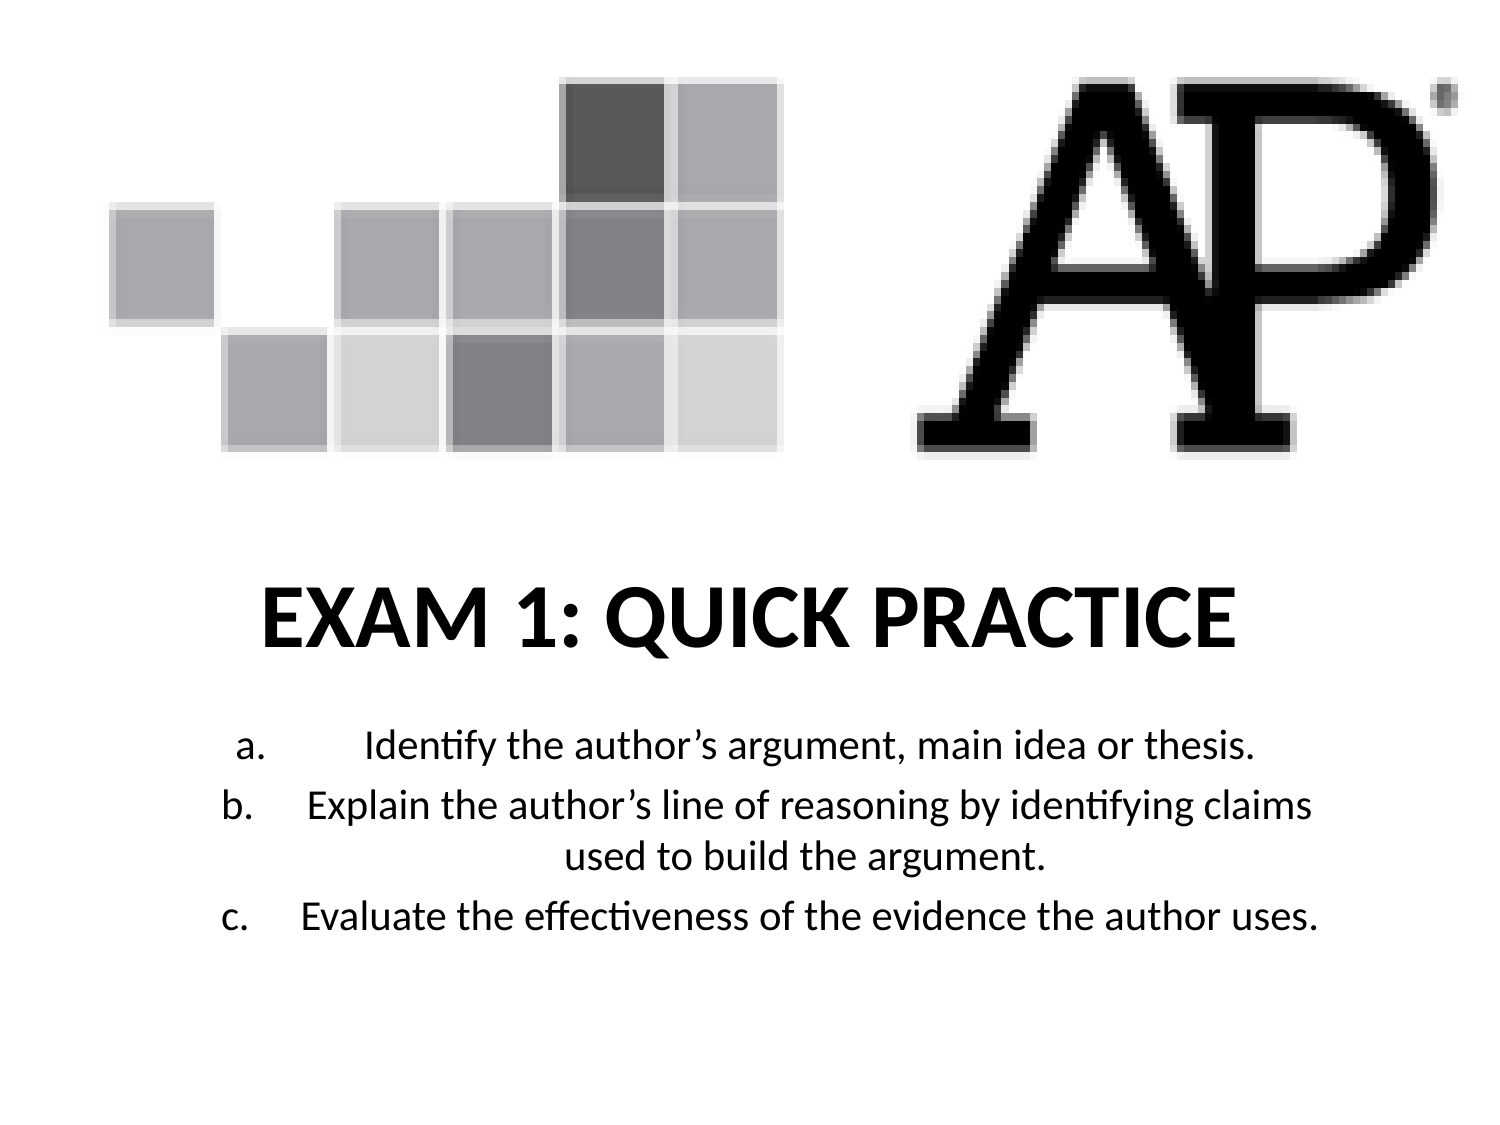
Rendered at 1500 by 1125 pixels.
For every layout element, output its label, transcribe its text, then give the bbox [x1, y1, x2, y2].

title EXAM 1: QUICK PRACTICE [112, 532, 1388, 732]
subtitle Identify the author’s argument, main idea or thesis. Explain the author’s line of reasoning by identifying claims used to build the argument. Evaluate the effectiveness of the evidence the author uses. [206, 709, 1338, 997]
picture [66, 0, 1473, 524]
